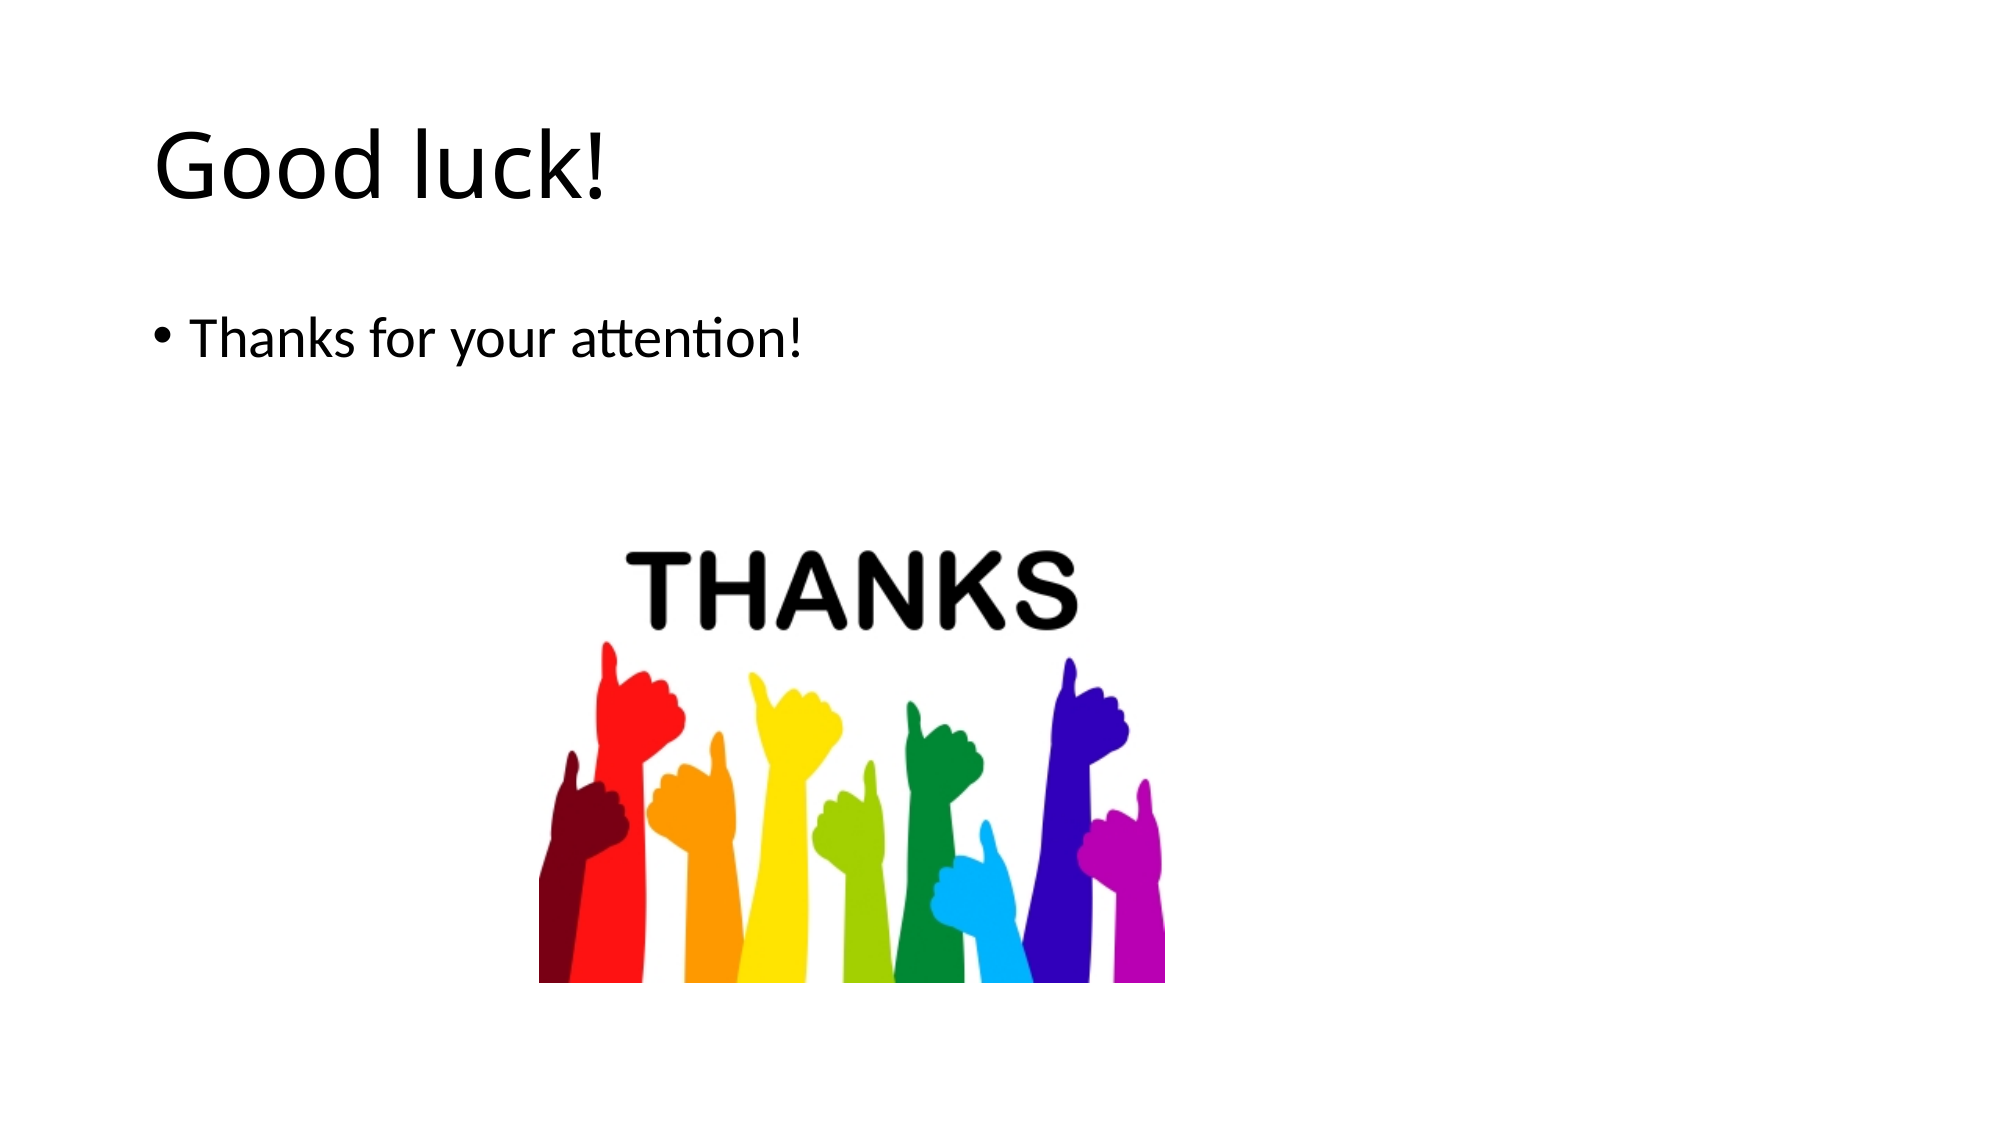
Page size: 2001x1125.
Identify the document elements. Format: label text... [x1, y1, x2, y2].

title Good luck! [137, 59, 1863, 278]
list Thanks for your attention! [137, 299, 1863, 1014]
picture [539, 513, 1165, 983]
